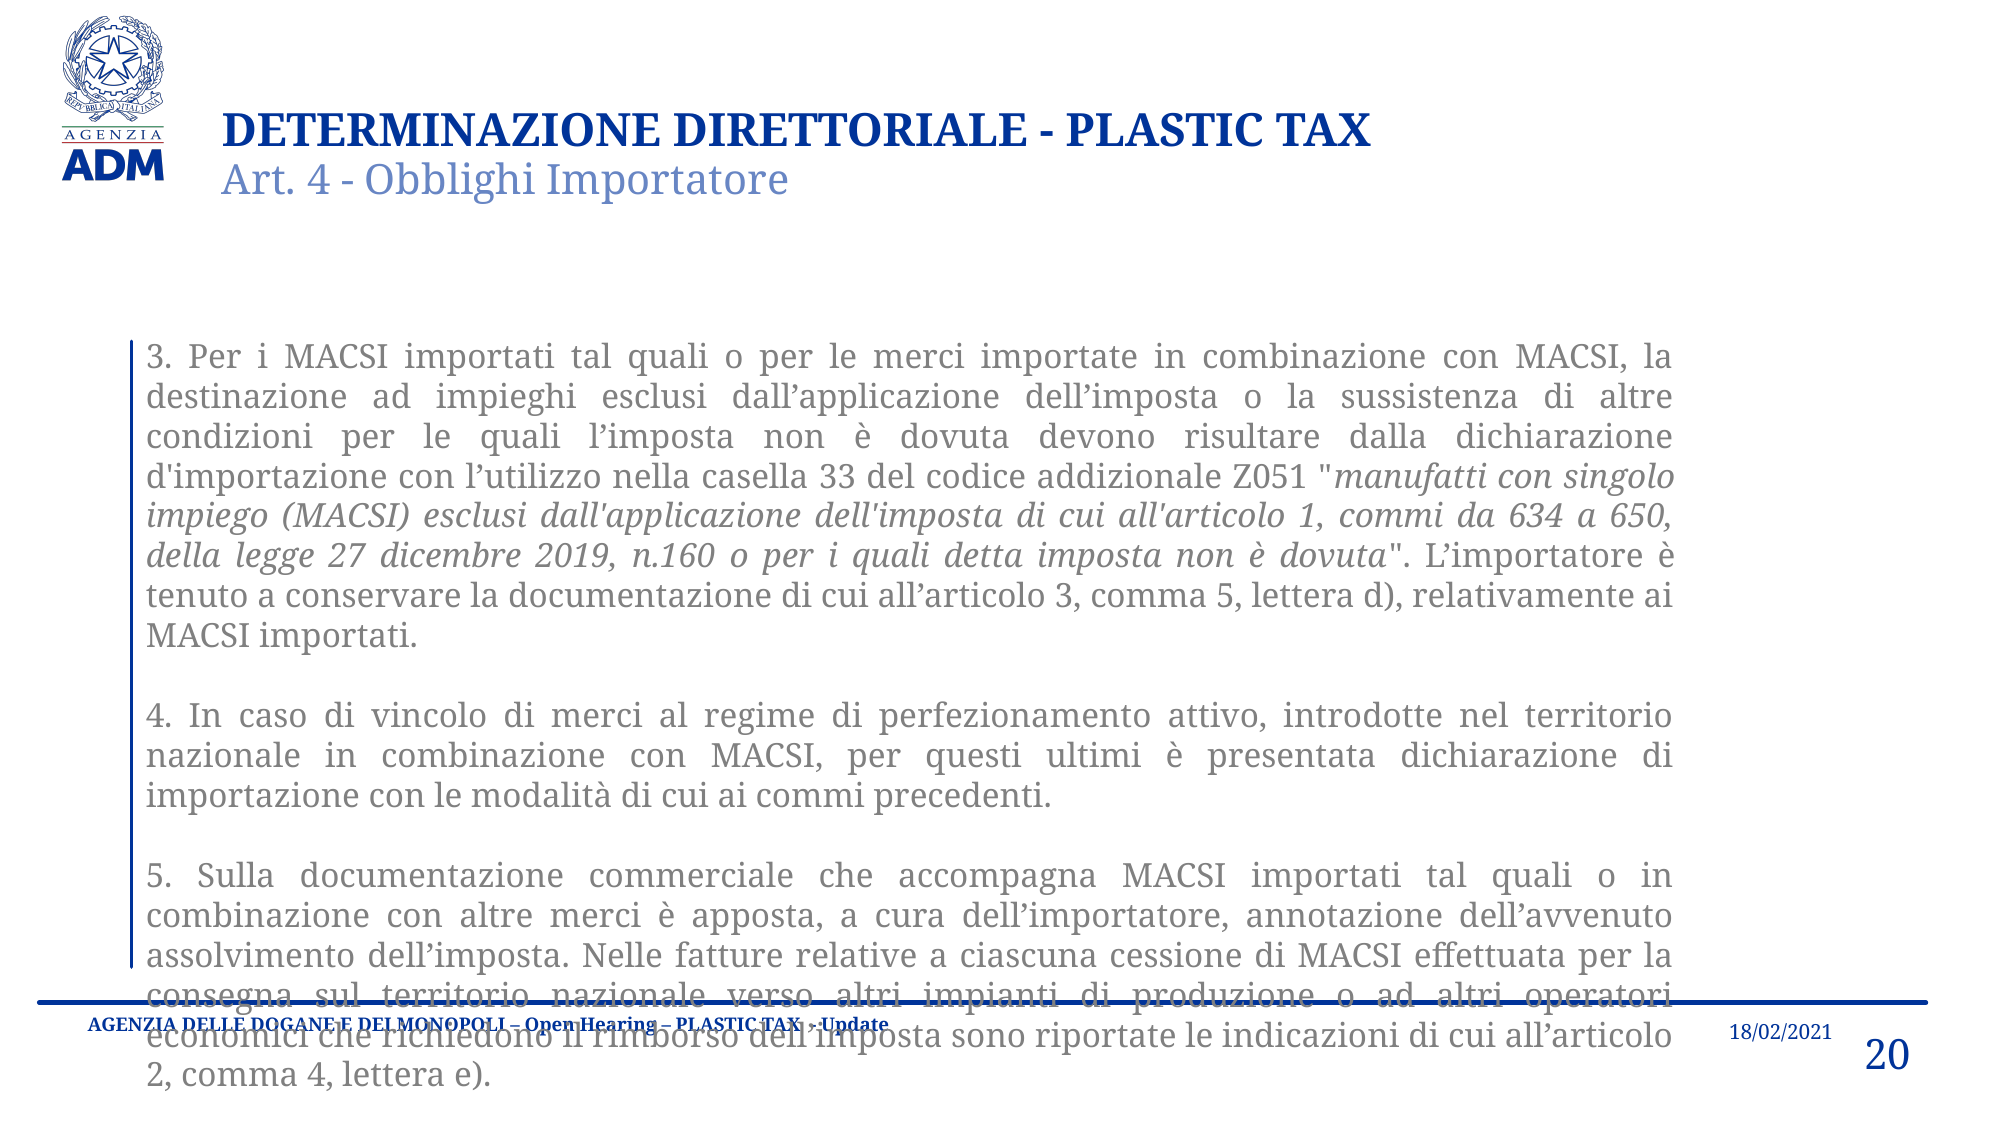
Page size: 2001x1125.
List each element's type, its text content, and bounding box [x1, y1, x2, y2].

text_box 3. Per i MACSI importati tal quali o per le merci importate in combinazione con MACSI, la destinazione ad impieghi esclusi dall’applicazione dell’imposta o la sussistenza di altre condizioni per le quali l’imposta non è dovuta devono risultare dalla dichiarazione d'importazione con l’utilizzo nella casella 33 del codice addizionale Z051 "manufatti con singolo impiego (MACSI) esclusi dall'applicazione dell'imposta di cui all'articolo 1, commi da 634 a 650, della legge 27 dicembre 2019, n.160 o per i quali detta imposta non è dovuta". L’importatore è tenuto a conservare la documentazione di cui all’articolo 3, comma 5, lettera d), relativamente ai MACSI importati. 4. In caso di vincolo di merci al regime di perfezionamento attivo, introdotte nel territorio nazionale in combinazione con MACSI, per questi ultimi è presentata dichiarazione di importazione con le modalità di cui ai commi precedenti. 5. Sulla documentazione commerciale che accompagna MACSI importati tal quali o in combinazione con altre merci è apposta, a cura dell’importatore, annotazione dell’avvenuto assolvimento dell’imposta. Nelle fatture relative a ciascuna cessione di MACSI effettuata per la consegna sul territorio nazionale verso altri impianti di produzione o ad altri operatori economici che richiedono il rimborso dell’imposta sono riportate le indicazioni di cui all’articolo 2, comma 4, lettera e). [131, 327, 1691, 1101]
text_box DETERMINAZIONE DIRETTORIALE - PLASTIC TAX [207, 92, 1968, 163]
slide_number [1627, 991, 1849, 1051]
slide_number 20 [1751, 1006, 1926, 1087]
text_box Art. 4 - Obblighi Importatore [207, 145, 1756, 210]
footer AGENZIA DELLE DOGANE E DEI MONOPOLI – Open Hearing – PLASTIC TAX - Update [72, 1004, 131, 1065]
picture [44, 0, 183, 201]
